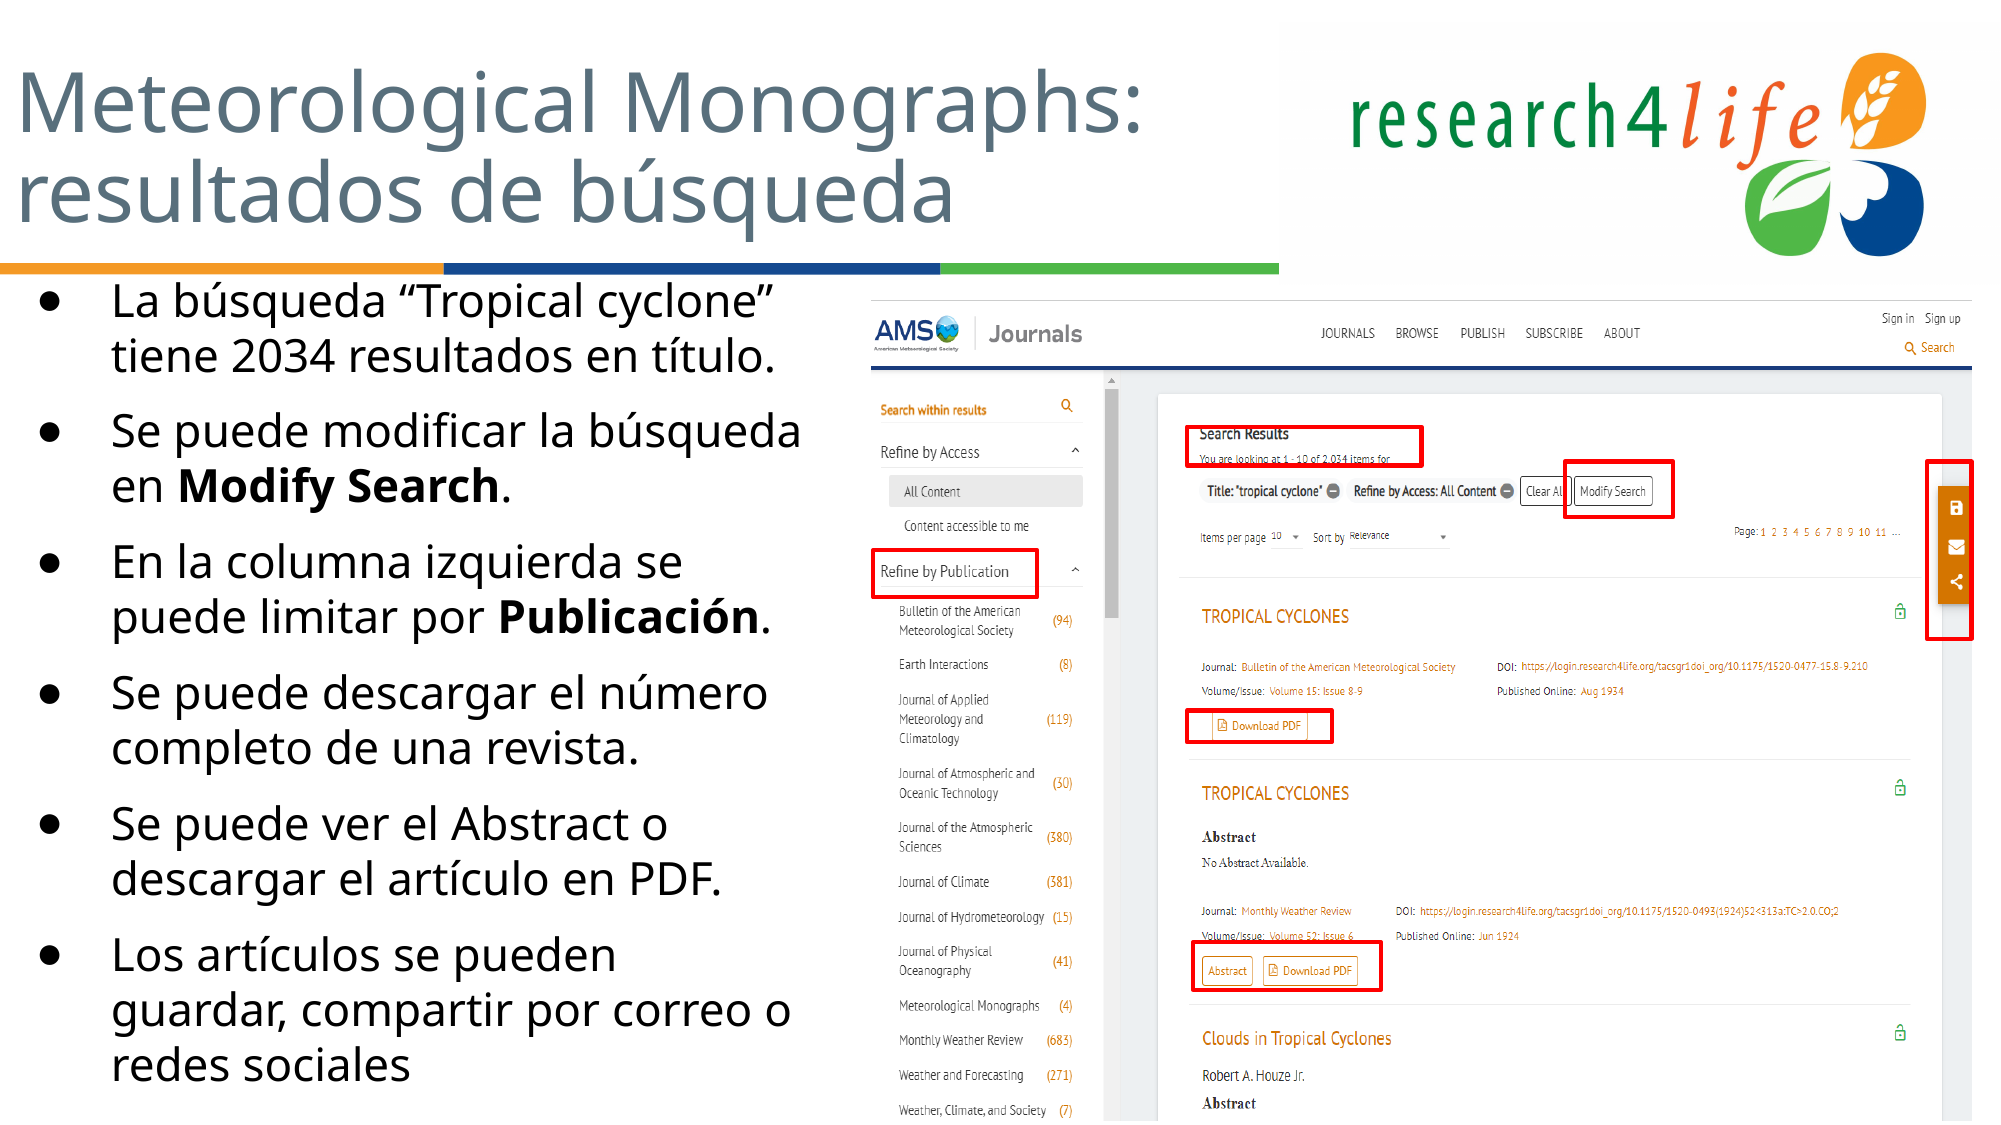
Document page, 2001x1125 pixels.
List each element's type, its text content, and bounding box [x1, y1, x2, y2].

picture [871, 300, 1972, 1121]
list La búsqueda “Tropical cyclone” tiene 2034 resultados en título. Se puede modificar la búsqueda en Modify Search. En la columna izquierda se puede limitar por Publicación. Se puede descargar el número completo de una revista. Se puede ver el Abstract o descargar el artículo en PDF. Los artículos se pueden guardar, compartir por correo o redes sociales [0, 263, 820, 1125]
title Meteorological Monographs: resultados de búsqueda [0, 62, 1578, 240]
picture [1279, 22, 2000, 285]
